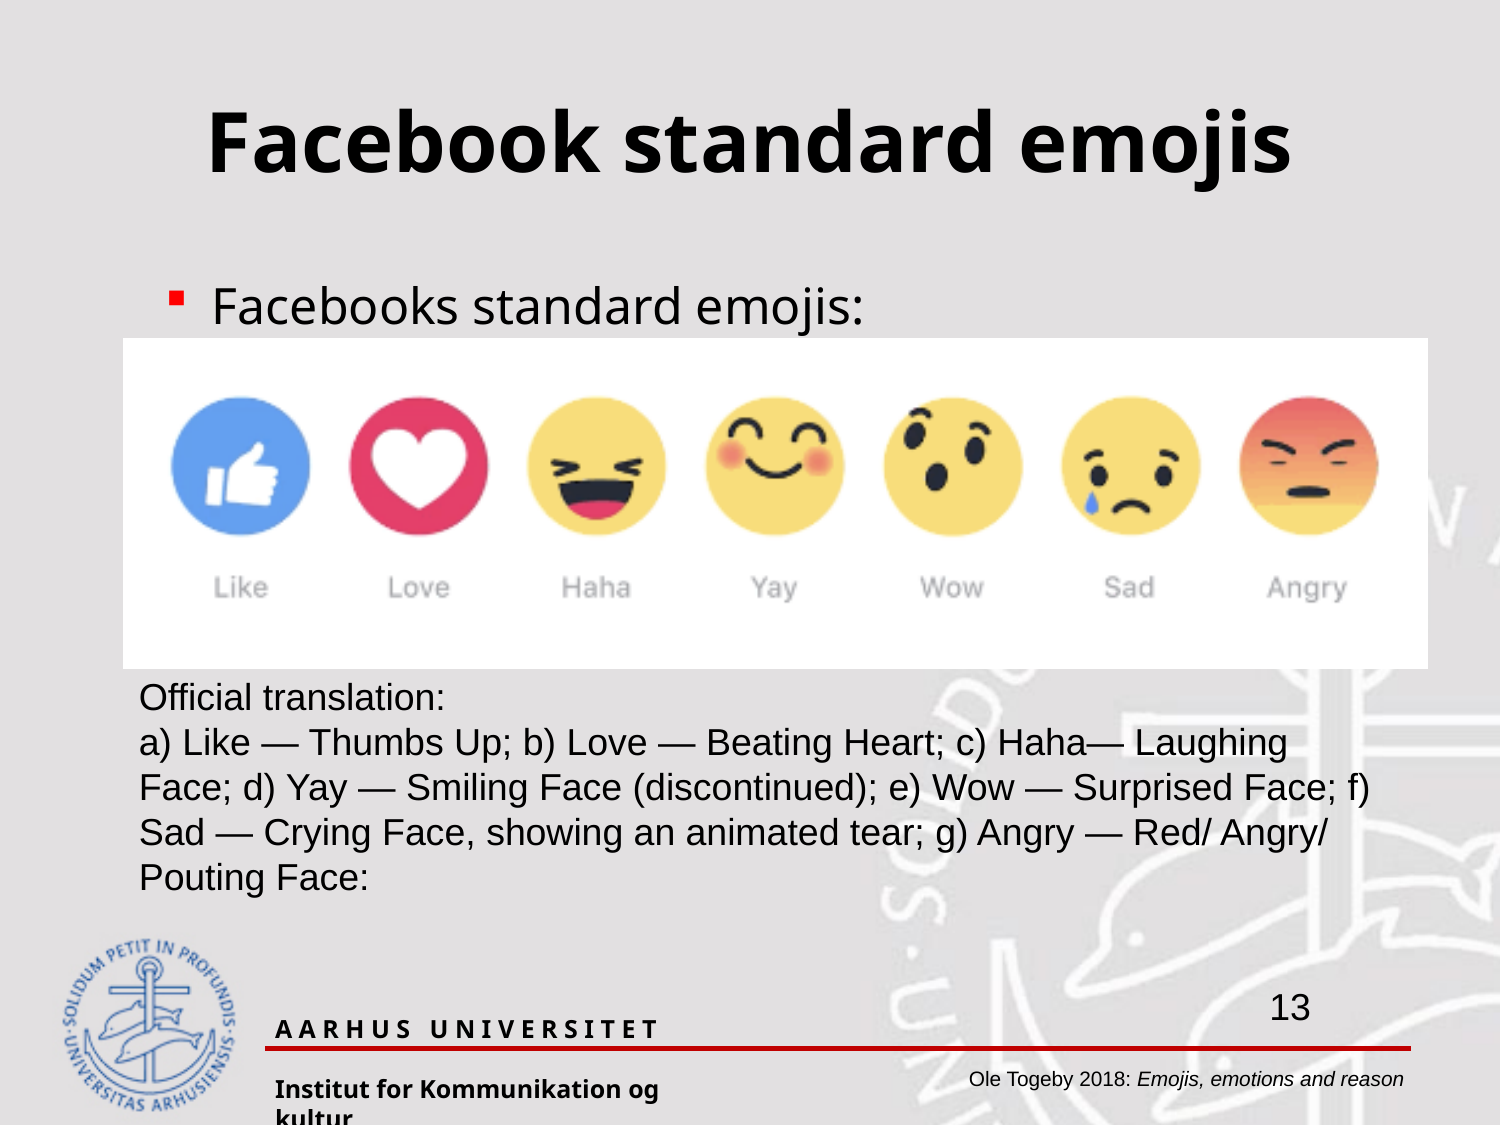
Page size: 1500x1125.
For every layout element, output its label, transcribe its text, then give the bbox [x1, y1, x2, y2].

title Facebook standard emojis [75, 45, 1425, 233]
text_box Official translation: a) Like — Thumbs Up; b) Love — Beating Heart; c) Haha— Laughing Face; d) Yay — Smiling Face (discontinued); e) Wow — Surprised Face; f) Sad — Crying Face, showing an animated tear; g) Angry — Red/ Angry/ Pouting Face: [123, 676, 1406, 906]
footer A A R H U S U N I V E R S I T E T Institut for Kommunikation og kultur [259, 1006, 735, 1110]
slide_number Ole Togeby 2018: Emojis, emotions and reason [879, 1058, 1419, 1103]
list Facebooks standard emojis: [75, 267, 1425, 870]
picture [0, 0, 1500, 1125]
